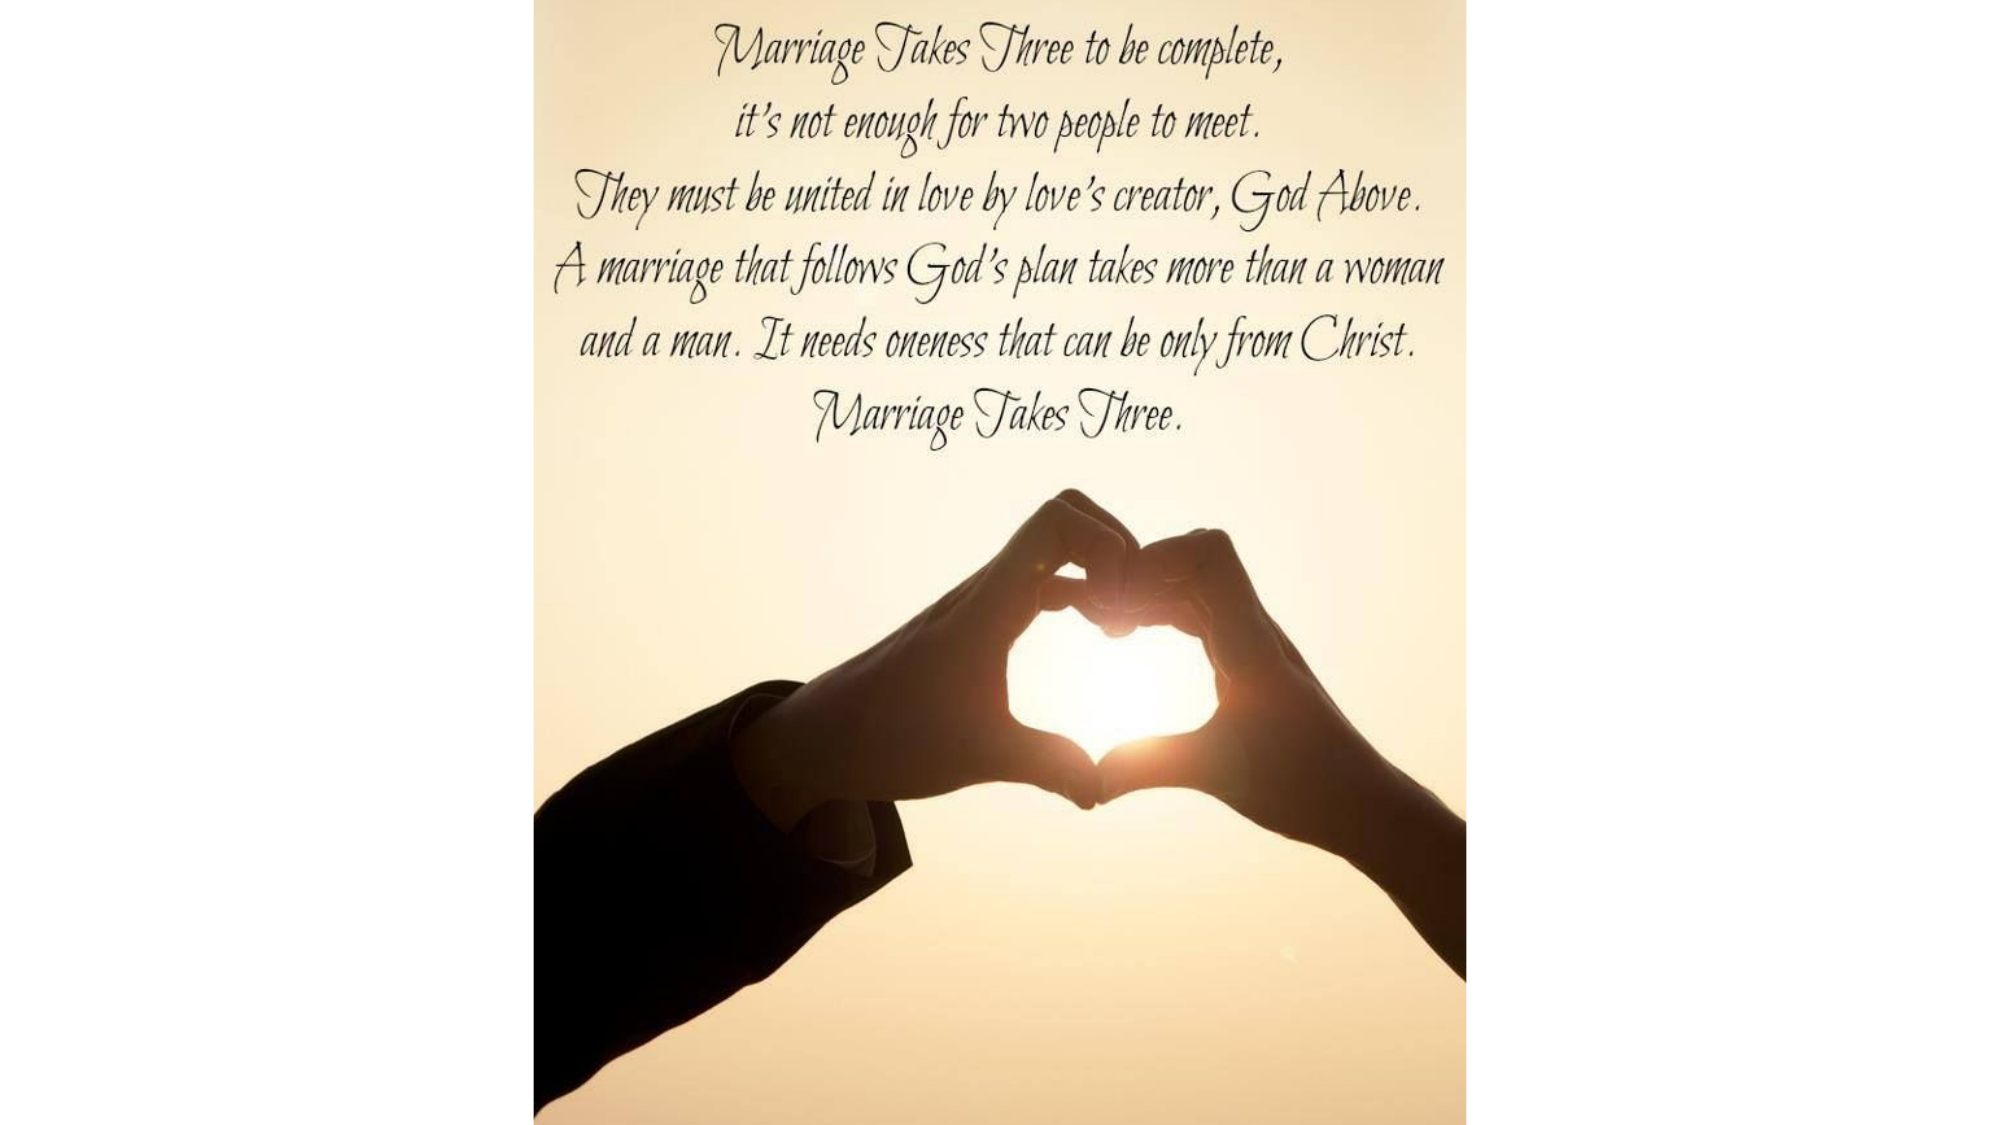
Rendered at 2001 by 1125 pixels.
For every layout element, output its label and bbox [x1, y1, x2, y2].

picture [533, 0, 1467, 1125]
